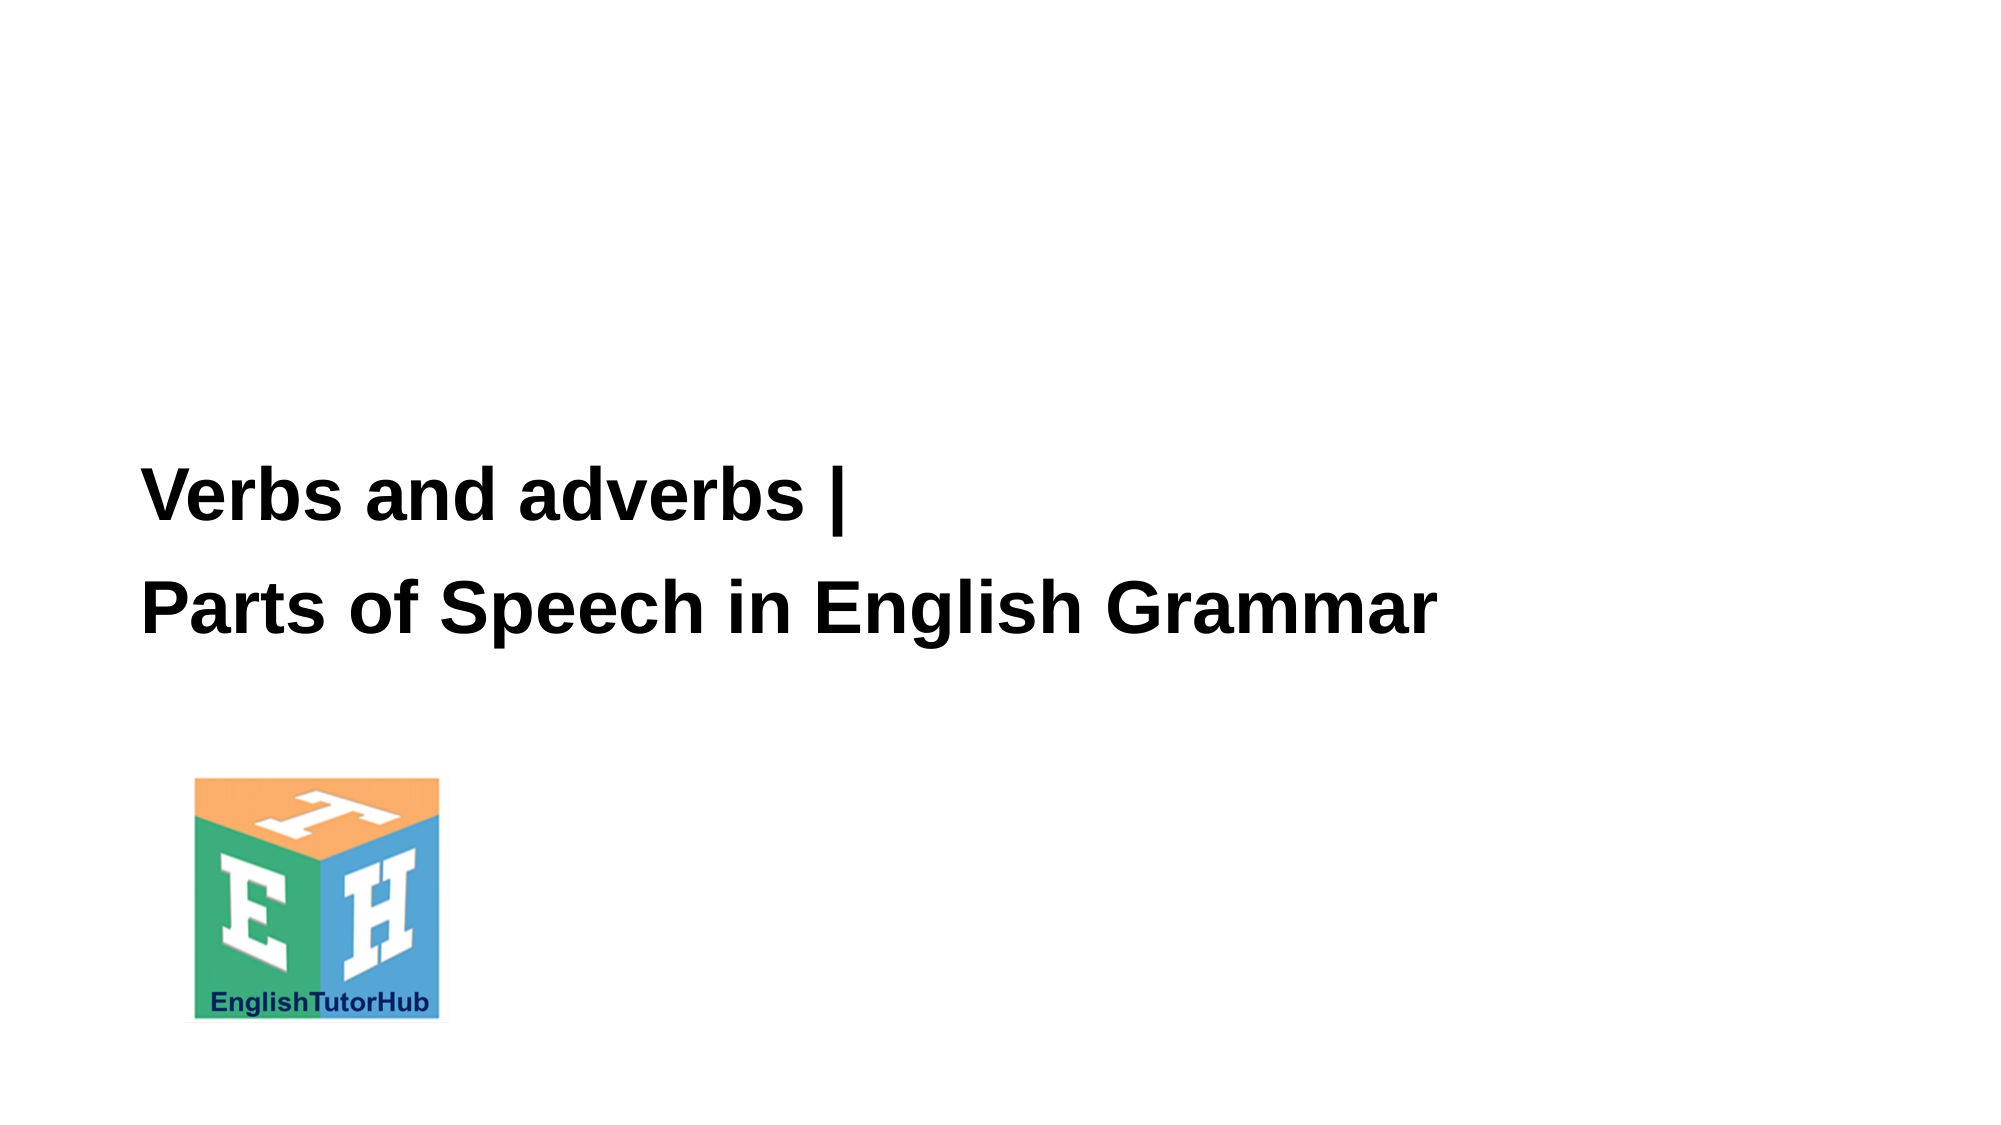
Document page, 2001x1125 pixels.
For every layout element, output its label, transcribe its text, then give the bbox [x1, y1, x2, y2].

text_box Verbs and adverbs | Parts of Speech in English Grammar [125, 432, 1691, 656]
picture [184, 774, 463, 1034]
